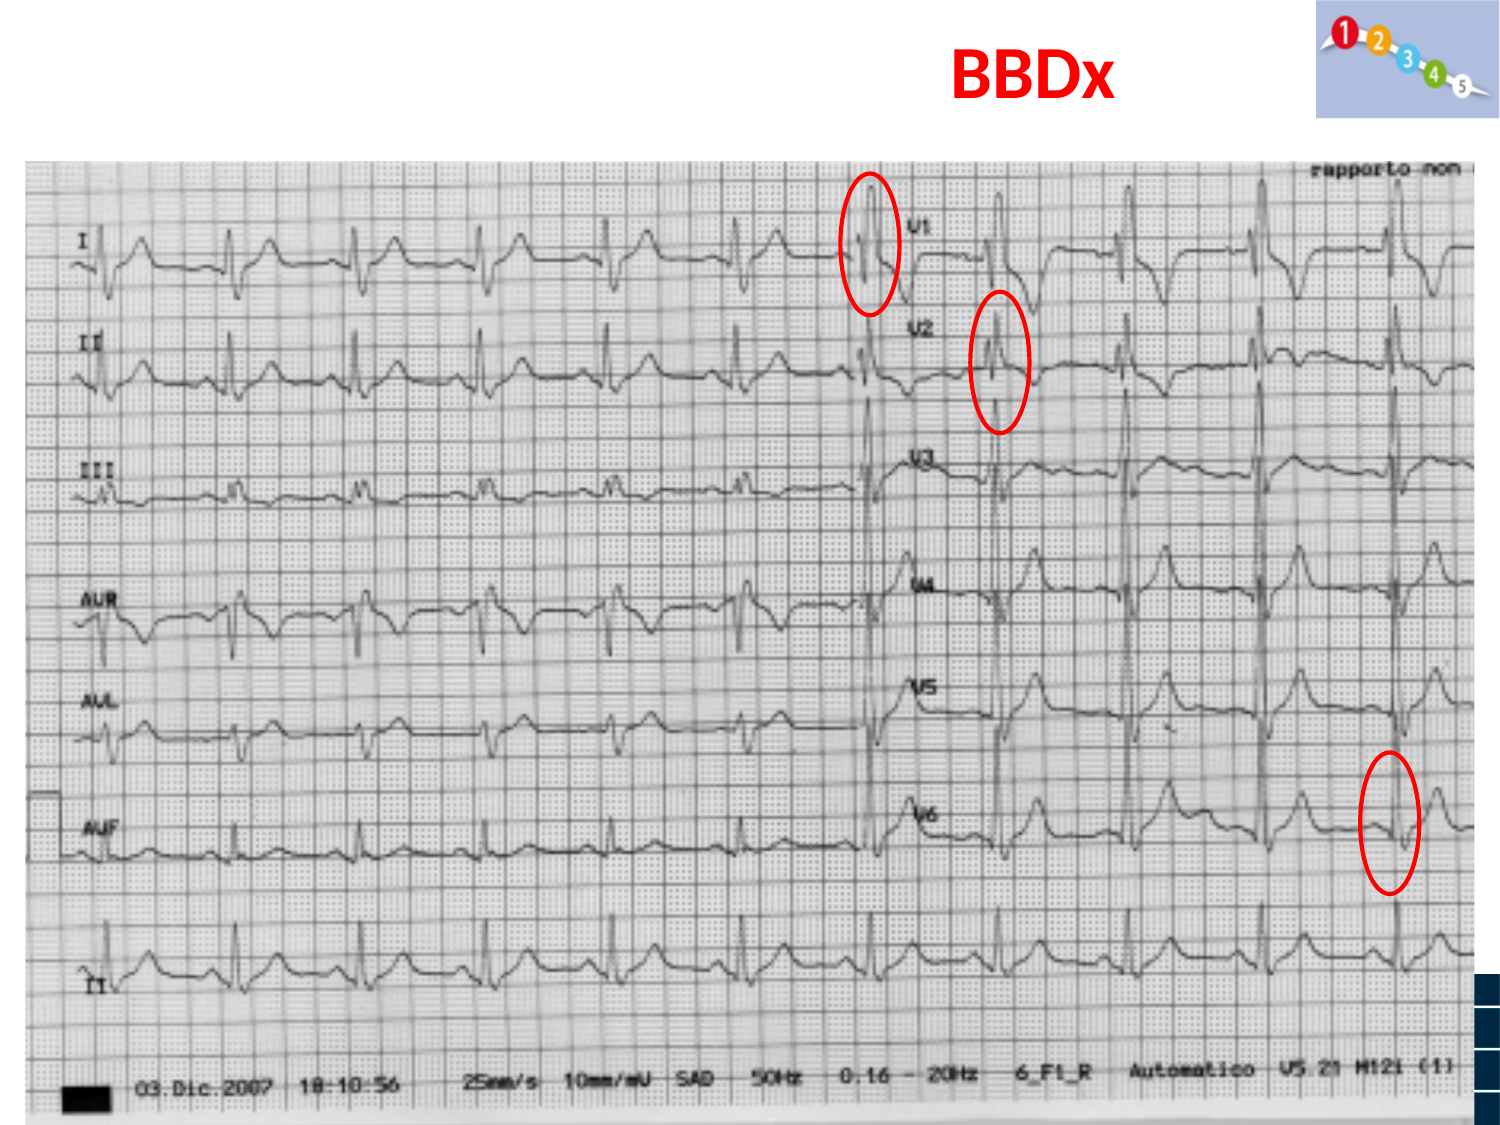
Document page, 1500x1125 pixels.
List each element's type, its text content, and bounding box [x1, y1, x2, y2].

picture [0, 161, 1500, 1125]
picture [1316, 0, 1500, 119]
text_box BBDx [719, 16, 1312, 122]
